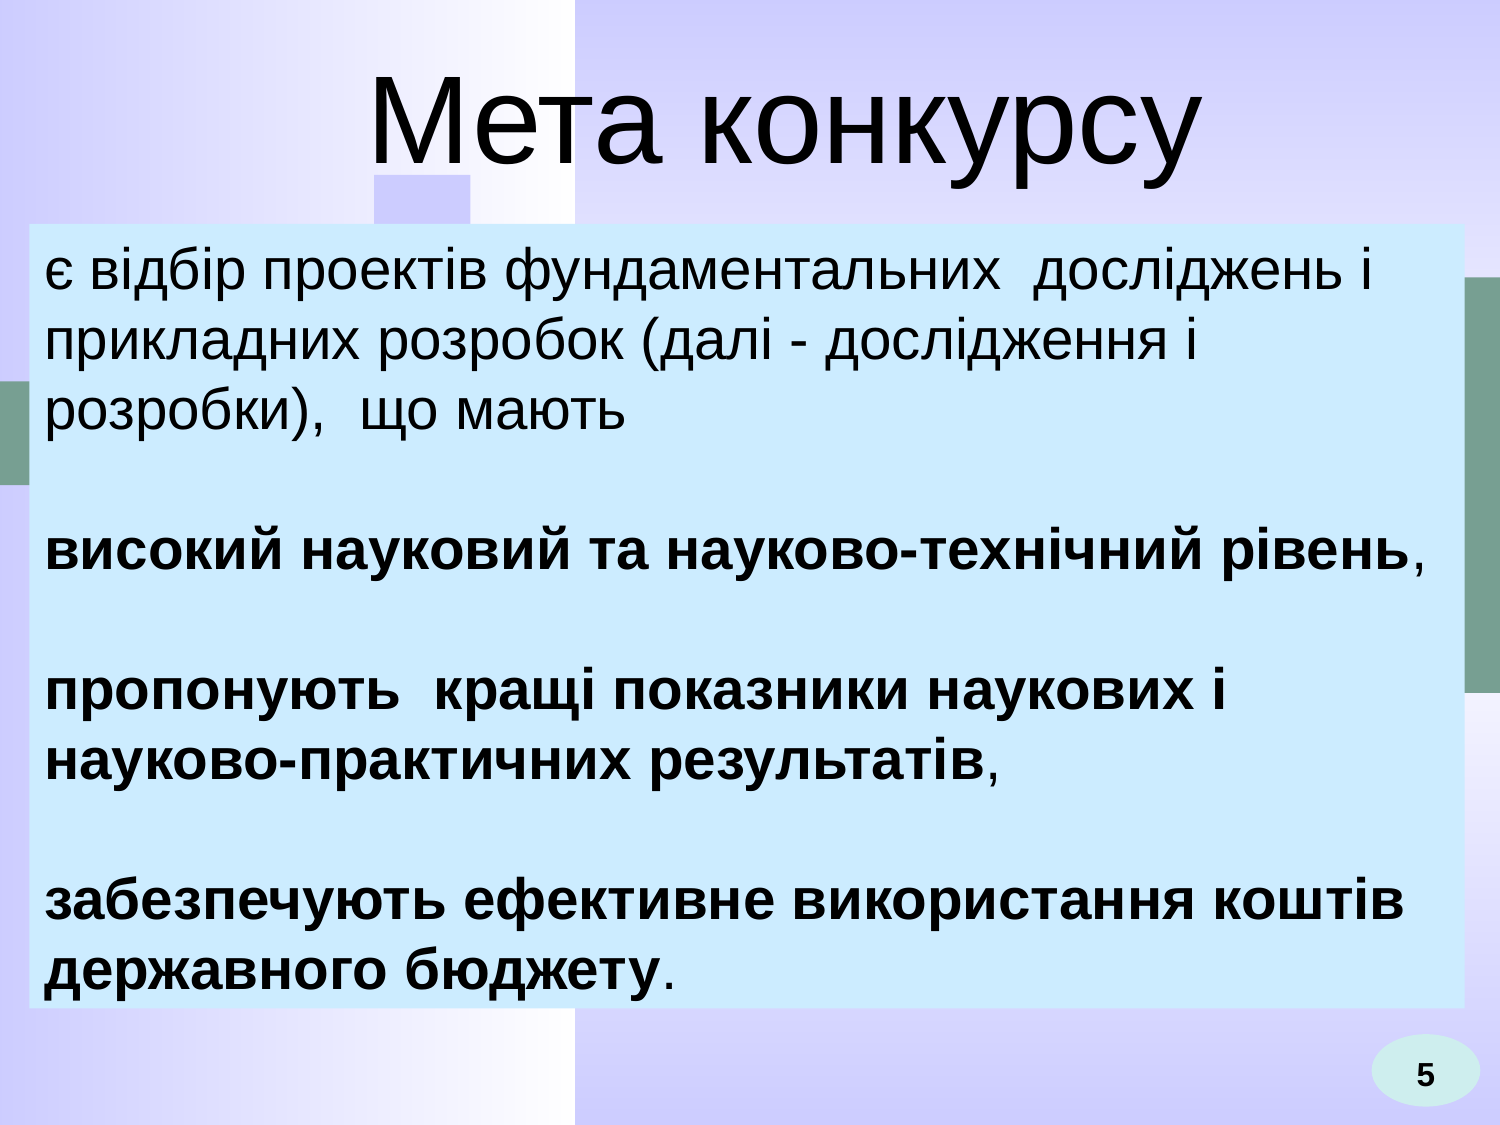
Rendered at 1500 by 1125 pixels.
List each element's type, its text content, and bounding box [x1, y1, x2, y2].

text_box 5 [1372, 1034, 1480, 1106]
text_box Мета конкурсу [253, 30, 1317, 196]
text_box є відбір проектів фундаментальних досліджень і прикладних розробок (далі - дослідження і розробки), що мають високий науковий та науково-технічний рівень, пропонують кращі показники наукових і науково-практичних результатів, забезпечують ефективне використання коштів державного бюджету. [29, 223, 1465, 1009]
